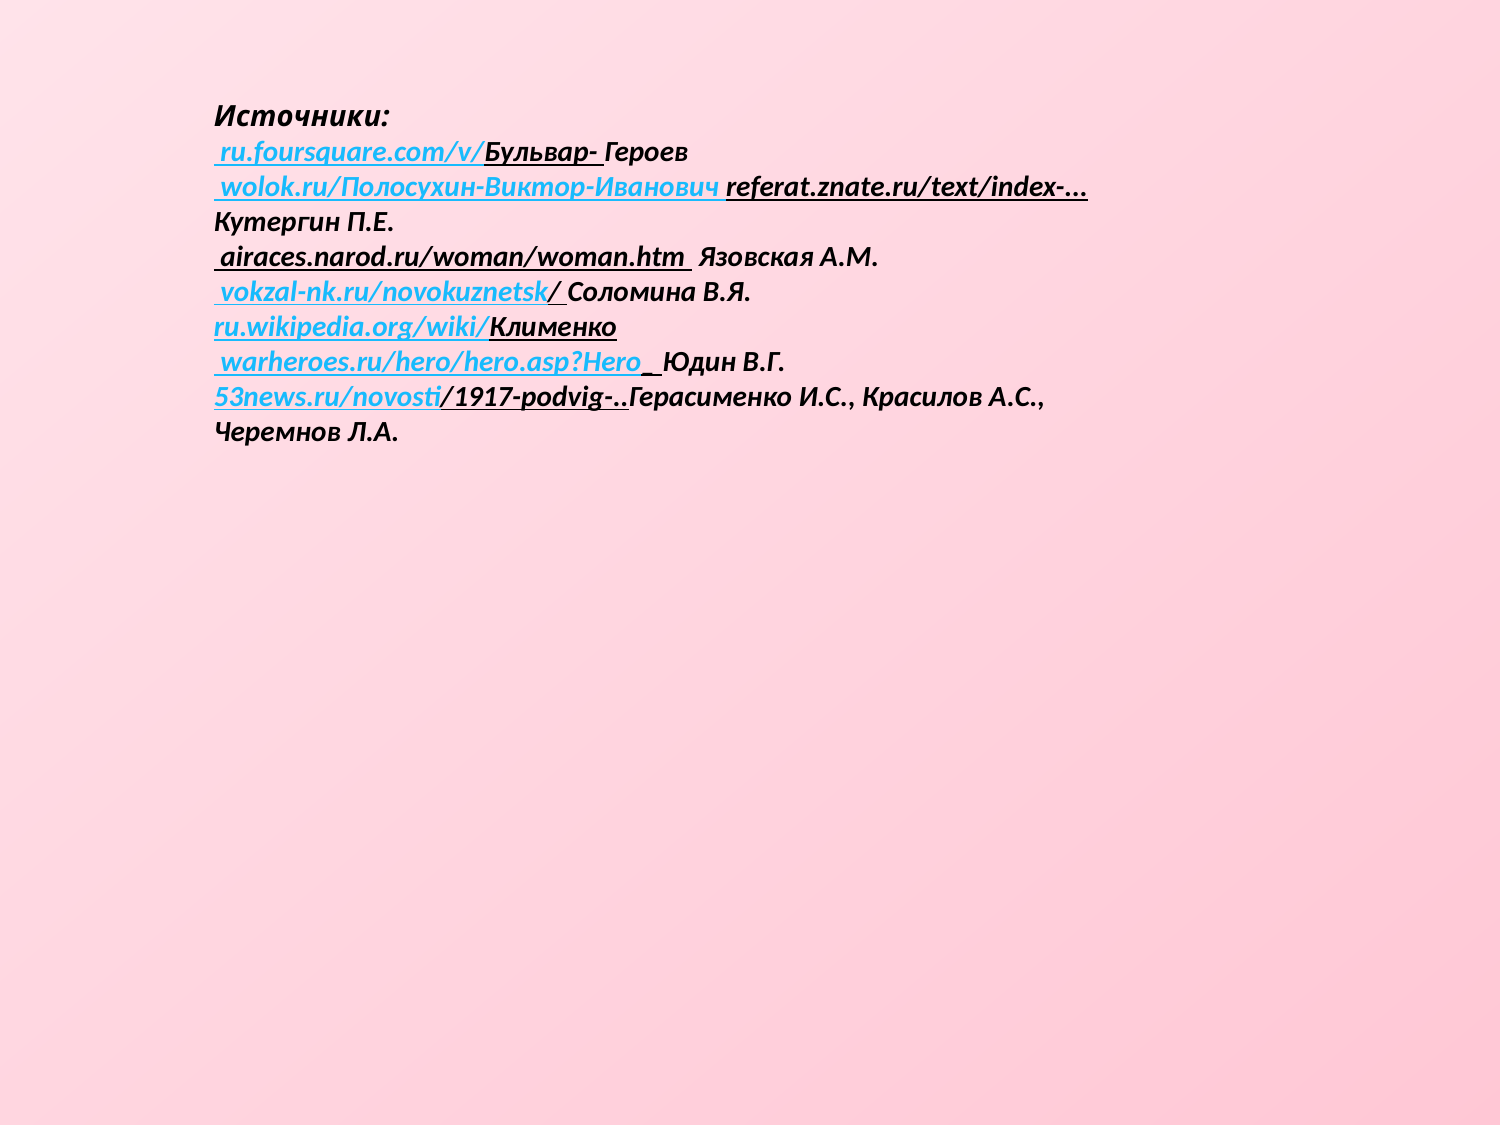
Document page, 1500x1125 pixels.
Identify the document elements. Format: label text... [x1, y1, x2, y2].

text_box Источники: ru.foursquare.com/v/Бульвар- Героев wolok.ru/Полосухин-Виктор-Иванович referat.znate.ru/text/index-... Кутергин П.Е. airaces.narod.ru/woman/woman.htm Язовская А.М. vokzal-nk.ru/novokuznetsk/ Соломина В.Я. ru.wikipedia.org/wiki/Клименко warheroes.ru/hero/hero.asp?Hero_ Юдин В.Г. 53news.ru/novosti/1917-podvig-..Герасименко И.С., Красилов А.С., Черемнов Л.А. [199, 90, 1125, 620]
